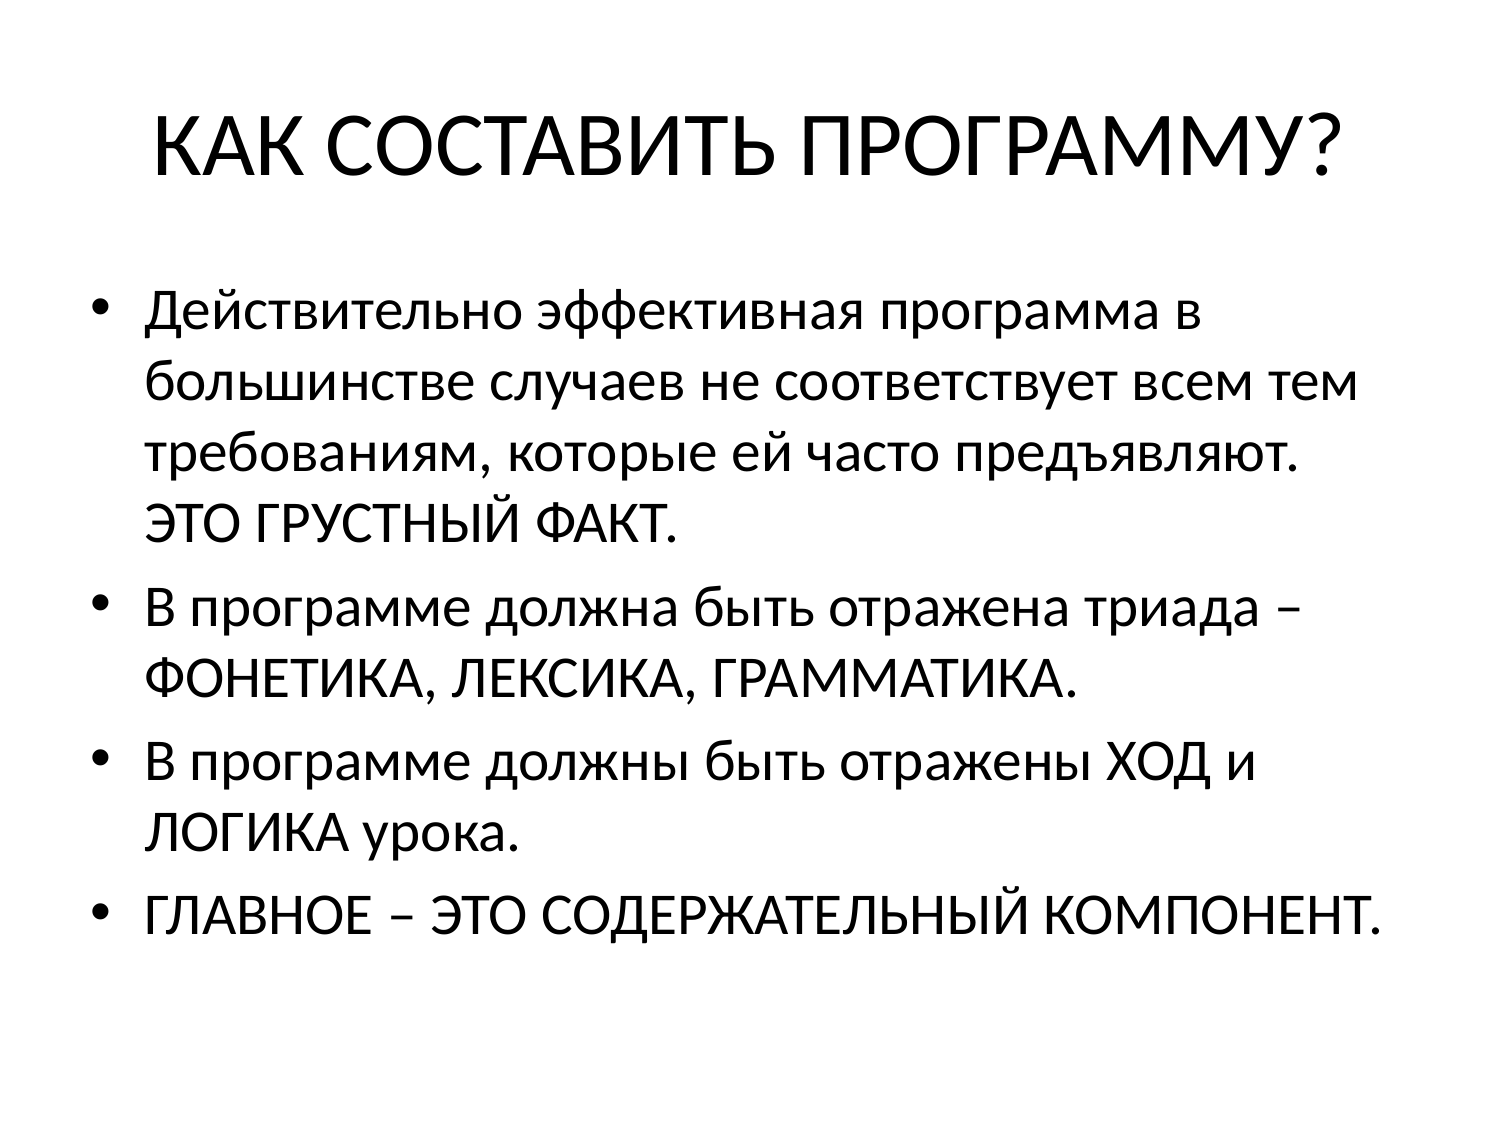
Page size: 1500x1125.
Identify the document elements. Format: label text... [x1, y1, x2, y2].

list Действительно эффективная программа в большинстве случаев не соответствует всем тем требованиям, которые ей часто предъявляют. ЭТО ГРУСТНЫЙ ФАКТ. В программе должна быть отражена триада – ФОНЕТИКА, ЛЕКСИКА, ГРАММАТИКА. В программе должны быть отражены ХОД и ЛОГИКА урока. ГЛАВНОЕ – ЭТО СОДЕРЖАТЕЛЬНЫЙ КОМПОНЕНТ. [75, 262, 1425, 1005]
title КАК СОСТАВИТЬ ПРОГРАММУ? [75, 45, 1425, 233]
